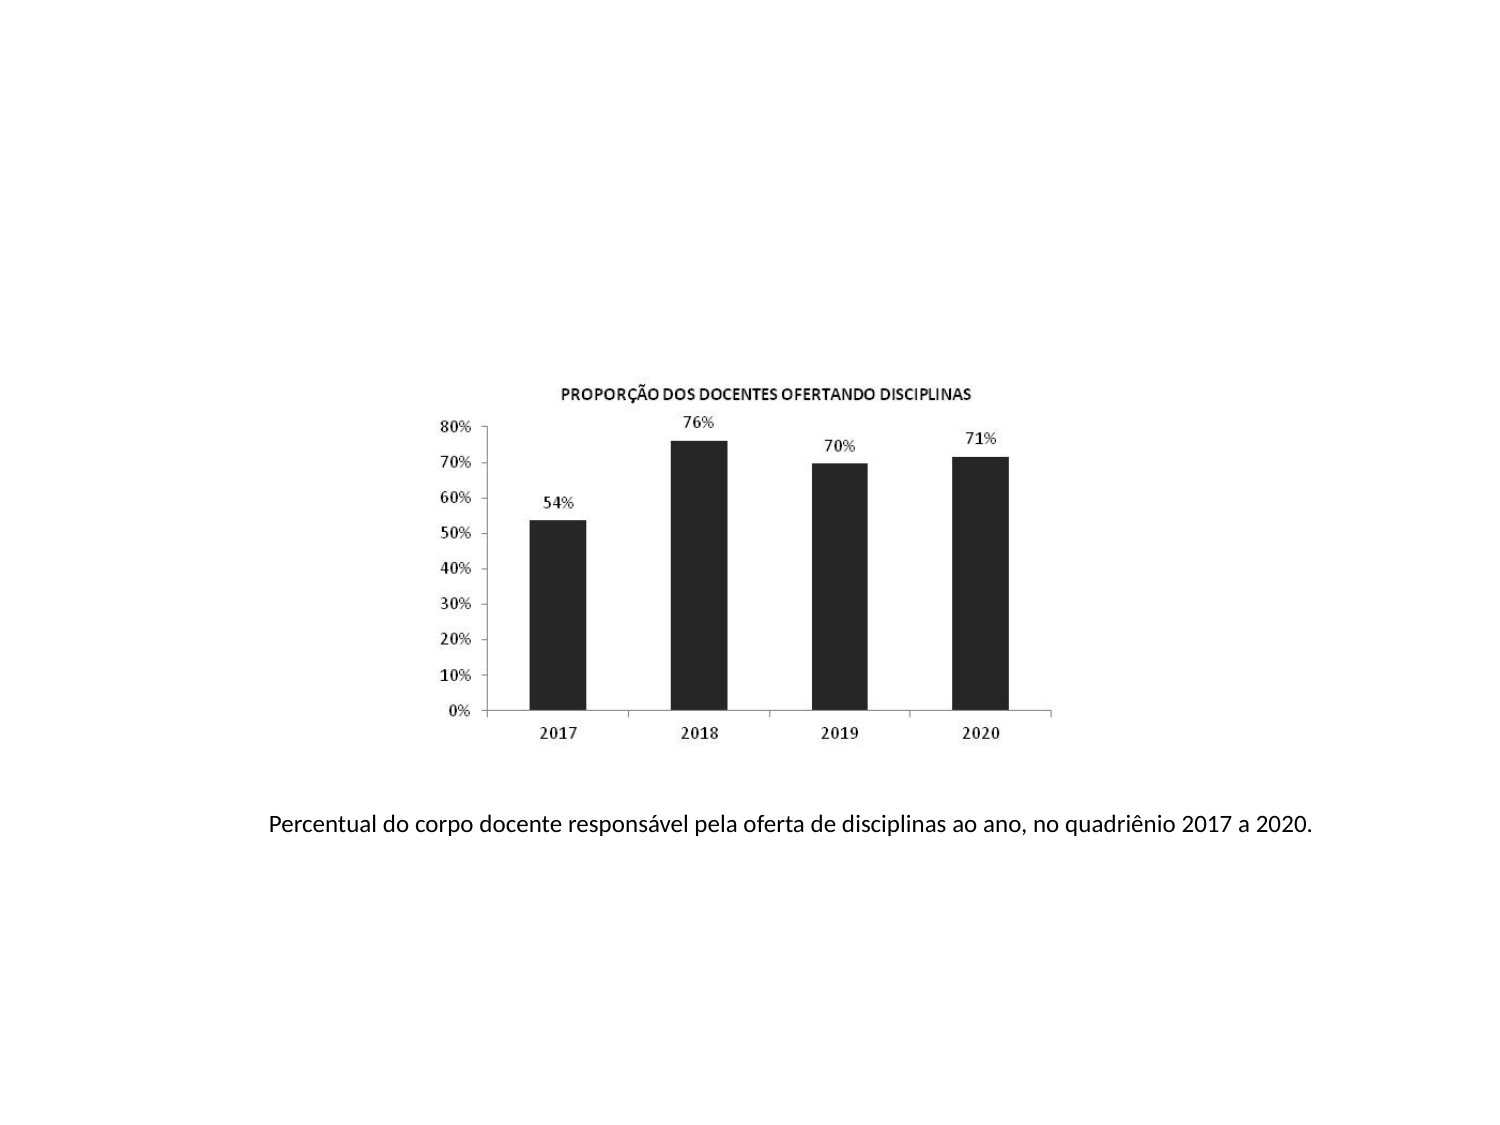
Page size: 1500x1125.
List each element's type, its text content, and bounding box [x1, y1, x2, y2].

picture [427, 368, 1072, 757]
text_box Percentual do corpo docente responsável pela oferta de disciplinas ao ano, no quadriênio 2017 a 2020. [254, 800, 1331, 845]
